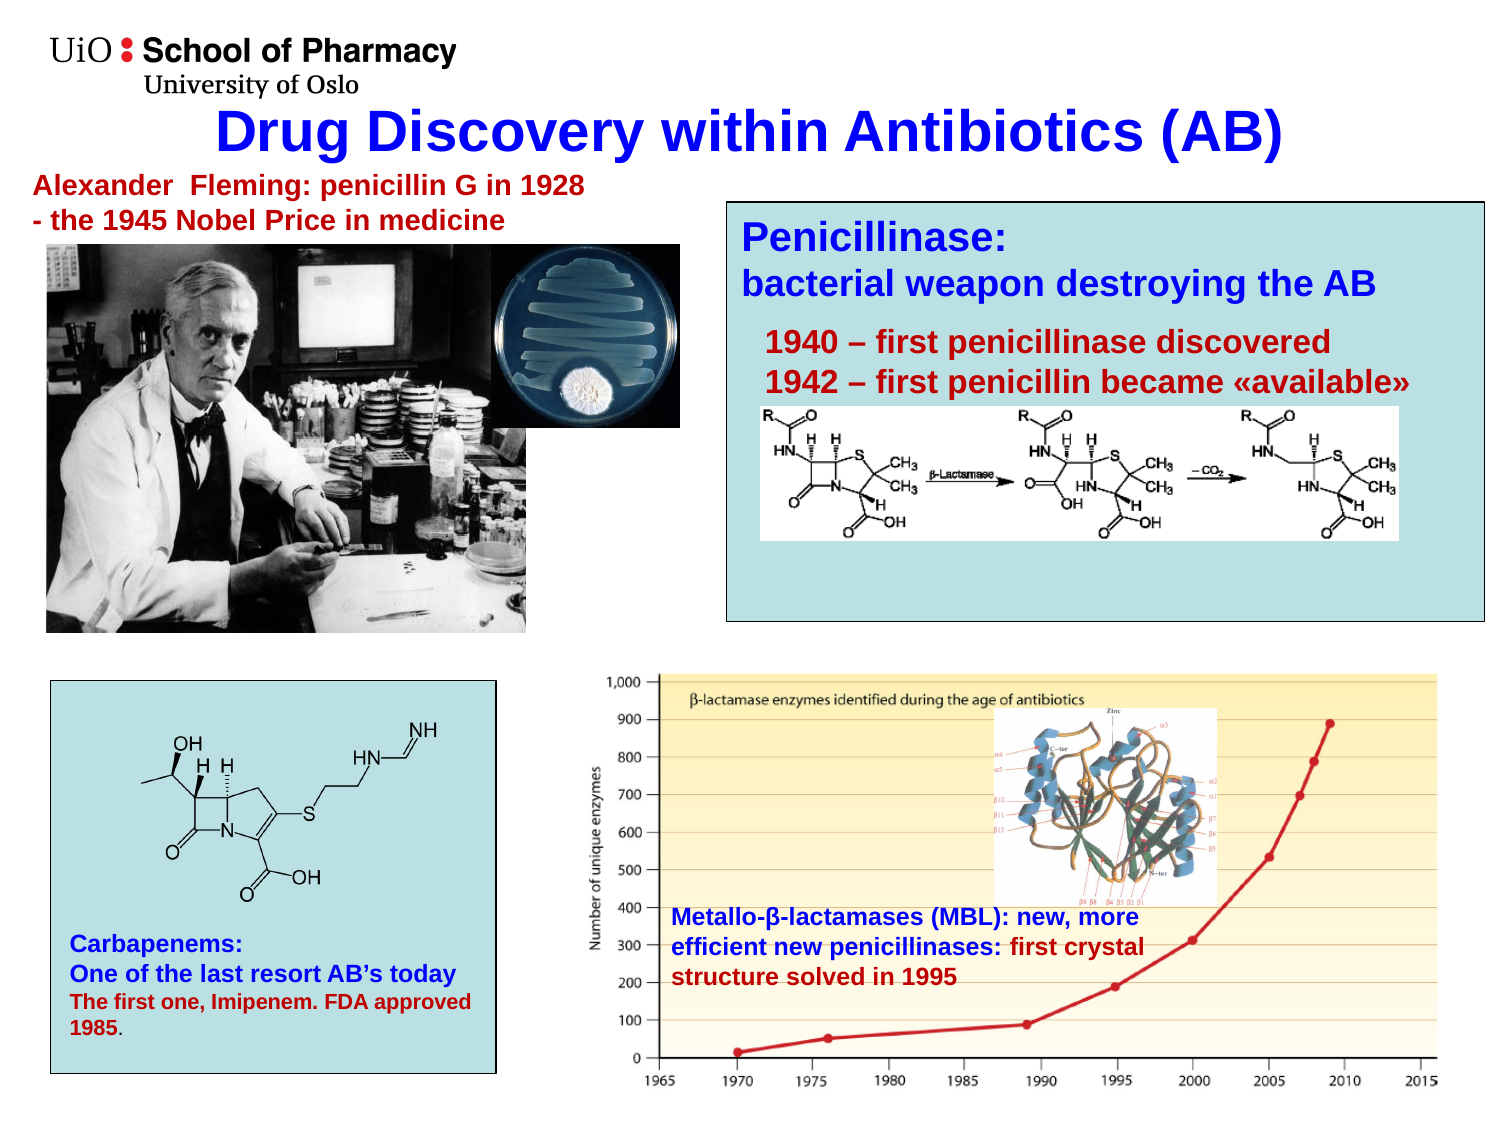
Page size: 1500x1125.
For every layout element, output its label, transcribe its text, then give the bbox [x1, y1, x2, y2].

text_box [17, 158, 680, 633]
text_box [568, 661, 1466, 1096]
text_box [50, 680, 497, 1074]
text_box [726, 201, 1485, 622]
picture [50, 37, 457, 77]
title Drug Discovery within Antibiotics (AB) [0, 77, 1500, 179]
